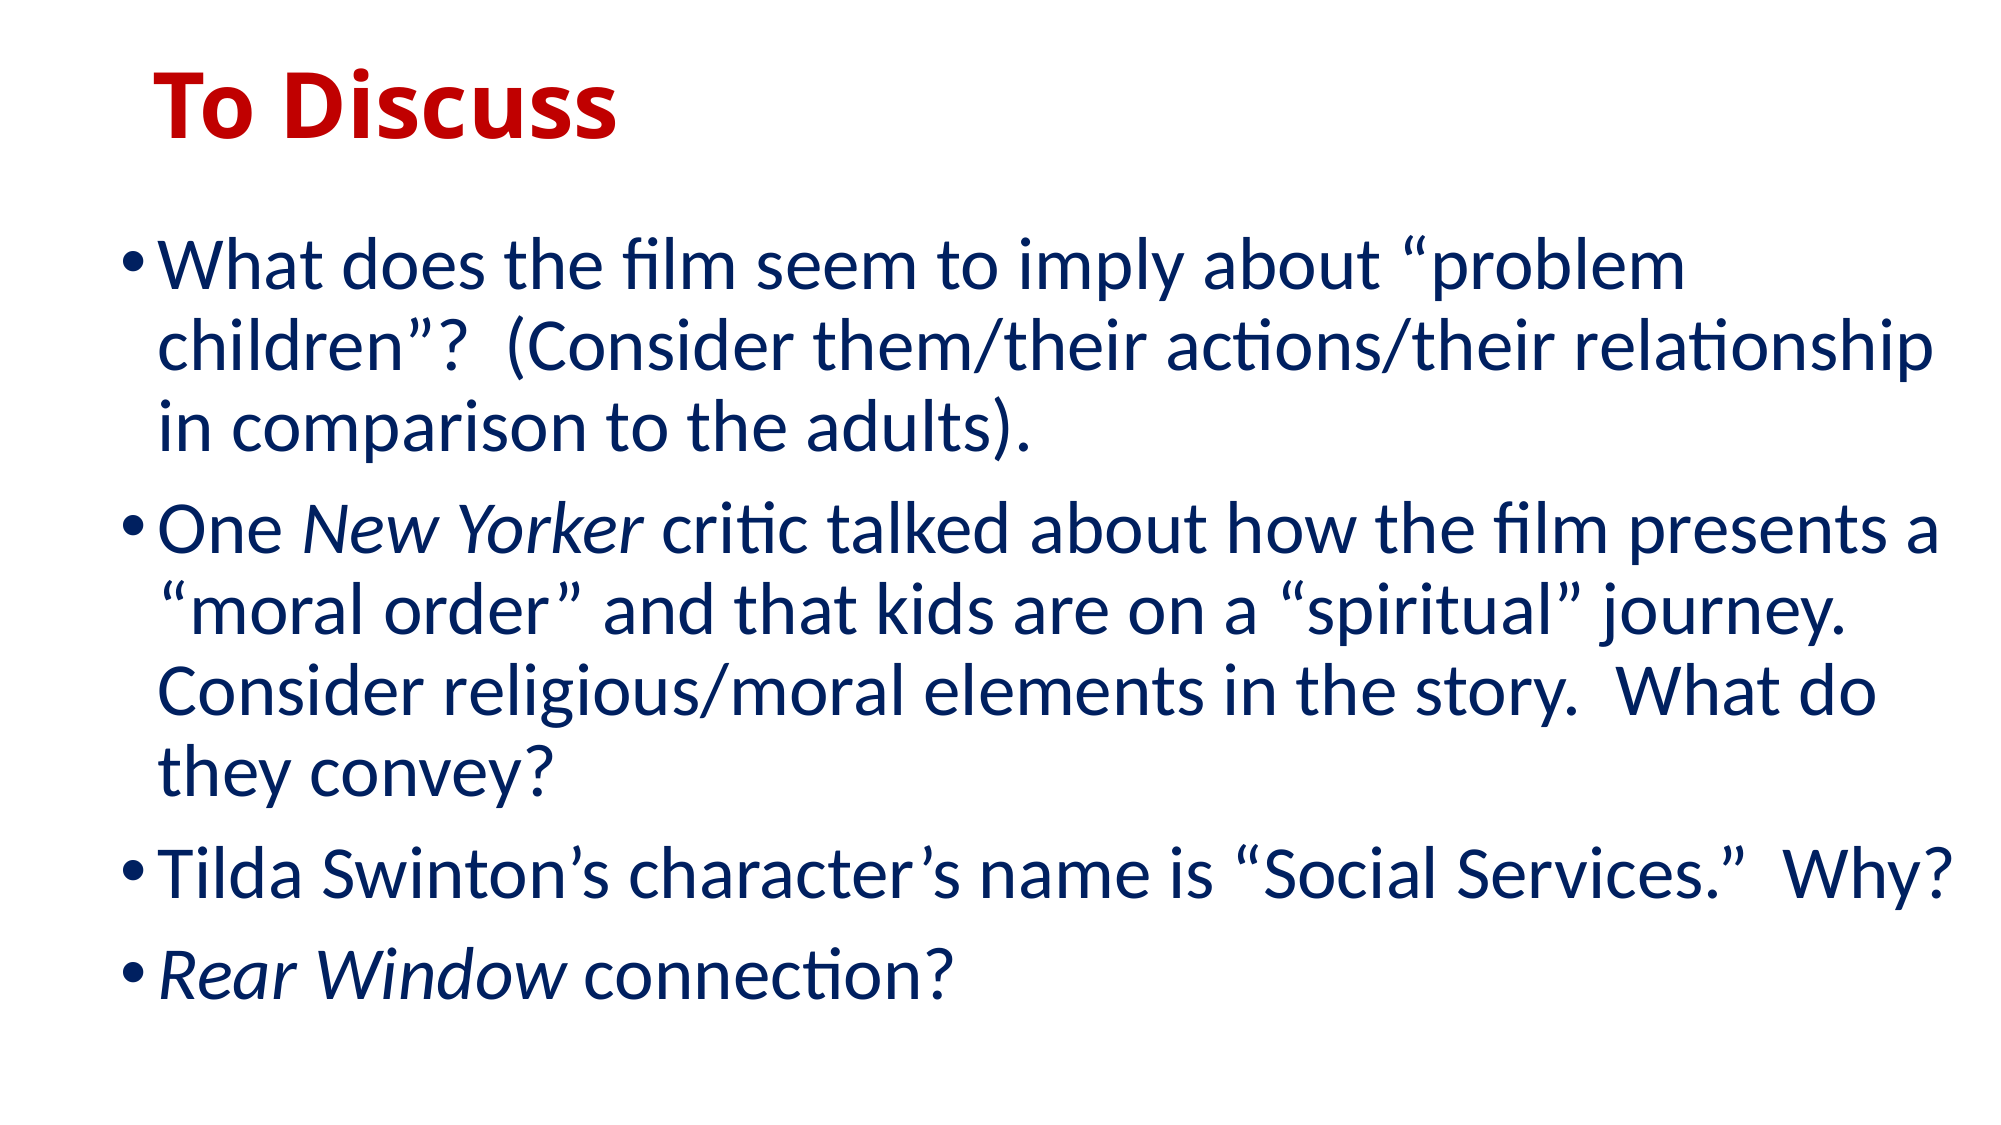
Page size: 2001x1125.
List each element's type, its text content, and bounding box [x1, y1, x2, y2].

title To Discuss [137, 0, 1863, 217]
list What does the film seem to imply about “problem children”? (Consider them/their actions/their relationship in comparison to the adults). One New Yorker critic talked about how the film presents a “moral order” and that kids are on a “spiritual” journey. Consider religious/moral elements in the story. What do they convey? Tilda Swinton’s character’s name is “Social Services.” Why? Rear Window connection? [105, 217, 2000, 932]
